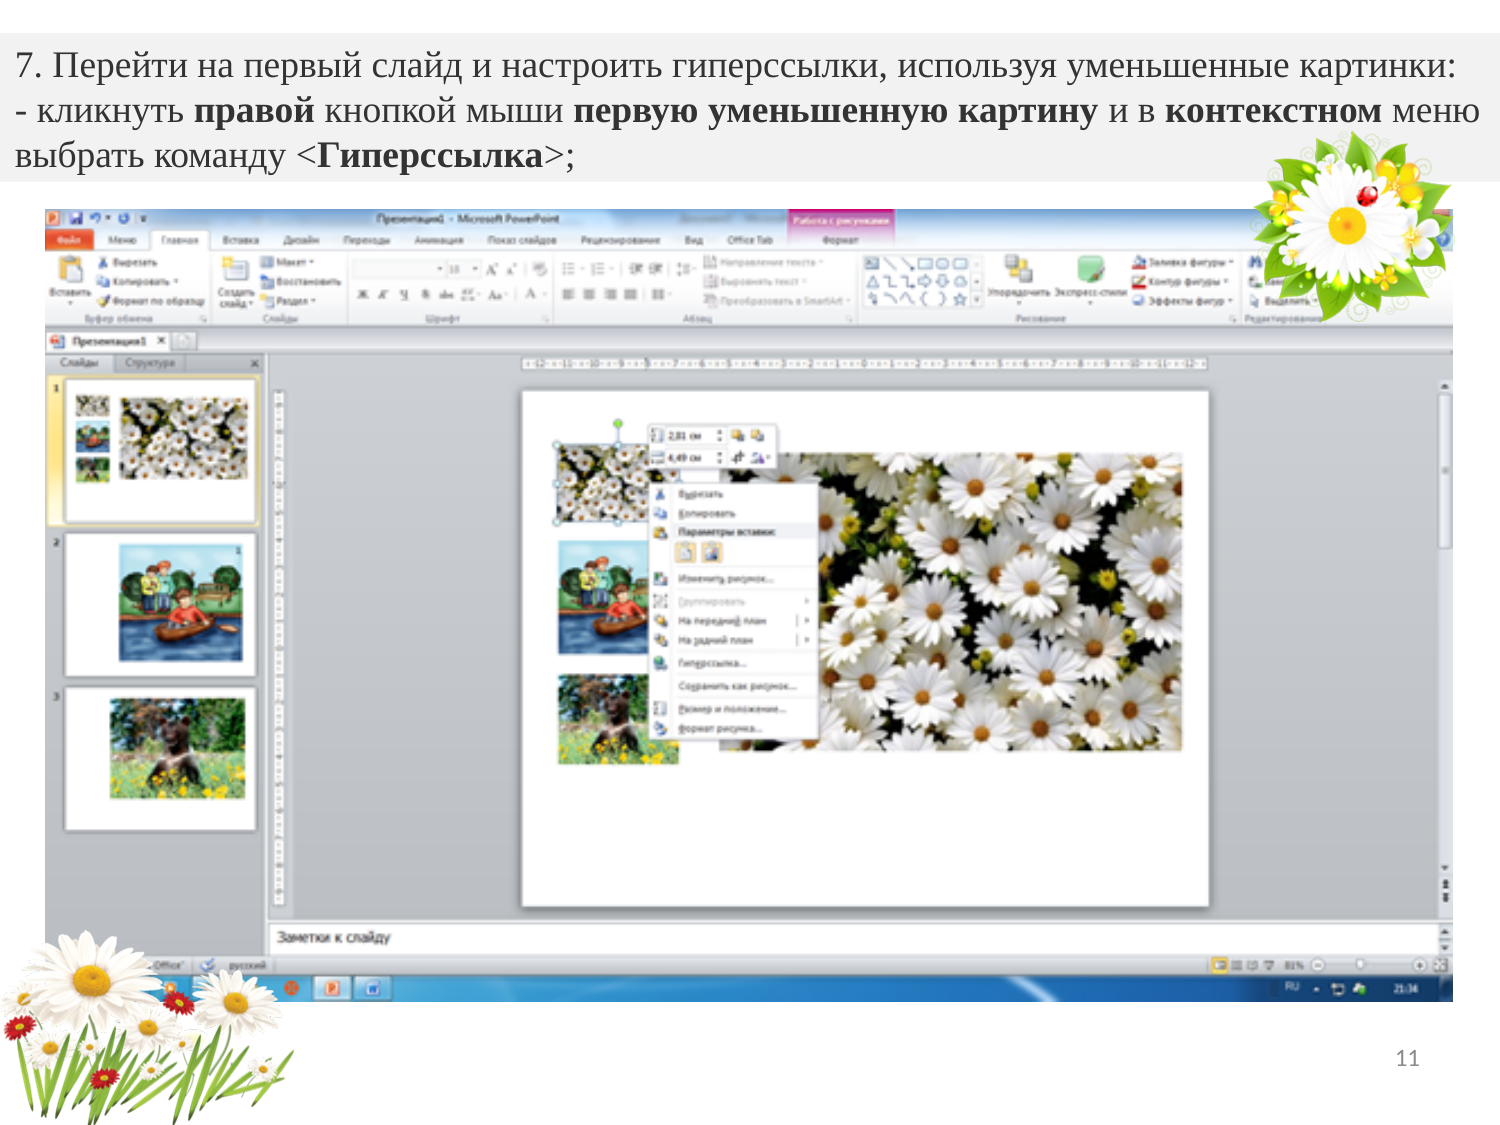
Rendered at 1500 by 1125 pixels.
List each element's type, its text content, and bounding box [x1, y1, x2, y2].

text_box 7. Перейти на первый слайд и настроить гиперссылки, используя уменьшенные картинки: - кликнуть правой кнопкой мыши первую уменьшенную картину и в контекстном меню выбрать команду <Гиперссылка>; [0, 32, 1500, 183]
picture [0, 130, 1455, 1125]
slide_number 11 [1097, 1026, 1436, 1086]
